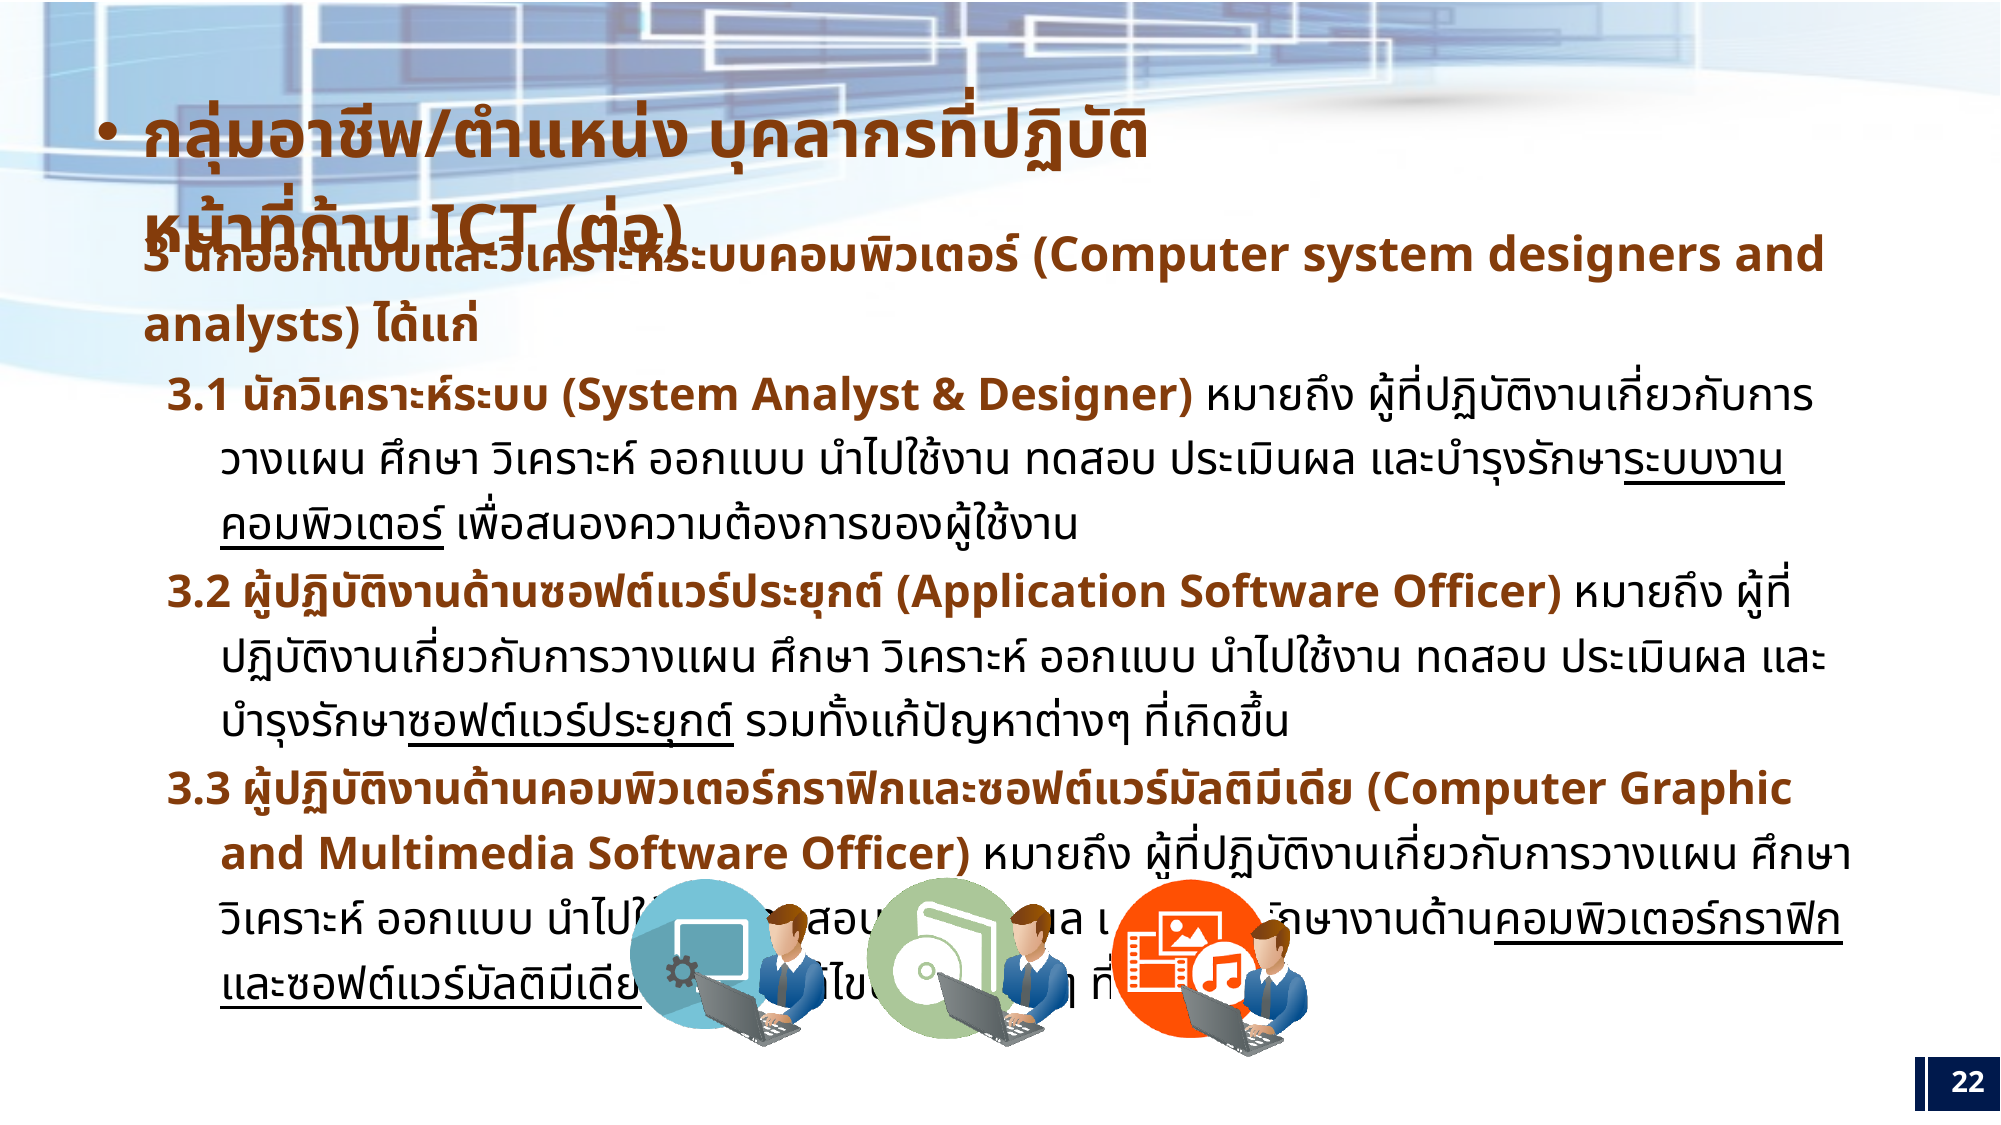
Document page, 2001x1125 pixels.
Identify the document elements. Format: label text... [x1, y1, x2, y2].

text_box [0, 1, 2000, 404]
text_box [1915, 1056, 2000, 1112]
text_box กลุ่มอาชีพ/ตำแหน่ง บุคลากรที่ปฏิบัติหน้าที่ด้าน ICT (ต่อ) [81, 67, 1208, 274]
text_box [858, 869, 1082, 1051]
list 3 นักออกแบบและวิเคราะห์ระบบคอมพิวเตอร์ (Computer system designers and analysts) ได้แก่ 3.1 นักวิเคราะห์ระบบ (System Analyst & Designer) หมายถึง ผู้ที่ปฏิบัติงานเกี่ยวกับการวางแผน ศึกษา วิเคราะห์ ออกแบบ นำไปใช้งาน ทดสอบ ประเมินผล และบำรุงรักษาระบบงานคอมพิวเตอร์ เพื่อสนองความต้องการของผู้ใช้งาน 3.2 ผู้ปฏิบัติงานด้านซอฟต์แวร์ประยุกต์ (Application Software Officer) หมายถึง ผู้ที่ปฏิบัติงานเกี่ยวกับการวางแผน ศึกษา วิเคราะห์ ออกแบบ นำไปใช้งาน ทดสอบ ประเมินผล และบำรุงรักษาซอฟต์แวร์ประยุกต์ รวมทั้งแก้ปัญหาต่างๆ ที่เกิดขึ้น 3.3 ผู้ปฏิบัติงานด้านคอมพิวเตอร์กราฟิกและซอฟต์แวร์มัลติมีเดีย (Computer Graphic and Multimedia Software Officer) หมายถึง ผู้ที่ปฏิบัติงานเกี่ยวกับการวางแผน ศึกษา วิเคราะห์ ออกแบบ นำไปใช้งาน ทดสอบ ประเมินผล และบำรุงรักษางานด้านคอมพิวเตอร์กราฟิกและซอฟต์แวร์มัลติมีเดีย รวมทั้งแก้ไขปัญหาต่างๆ ที่เกิดขึ้น [127, 204, 1898, 1074]
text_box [630, 879, 839, 1051]
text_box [1111, 879, 1320, 1061]
slide_number 22 [1550, 1052, 2000, 1113]
